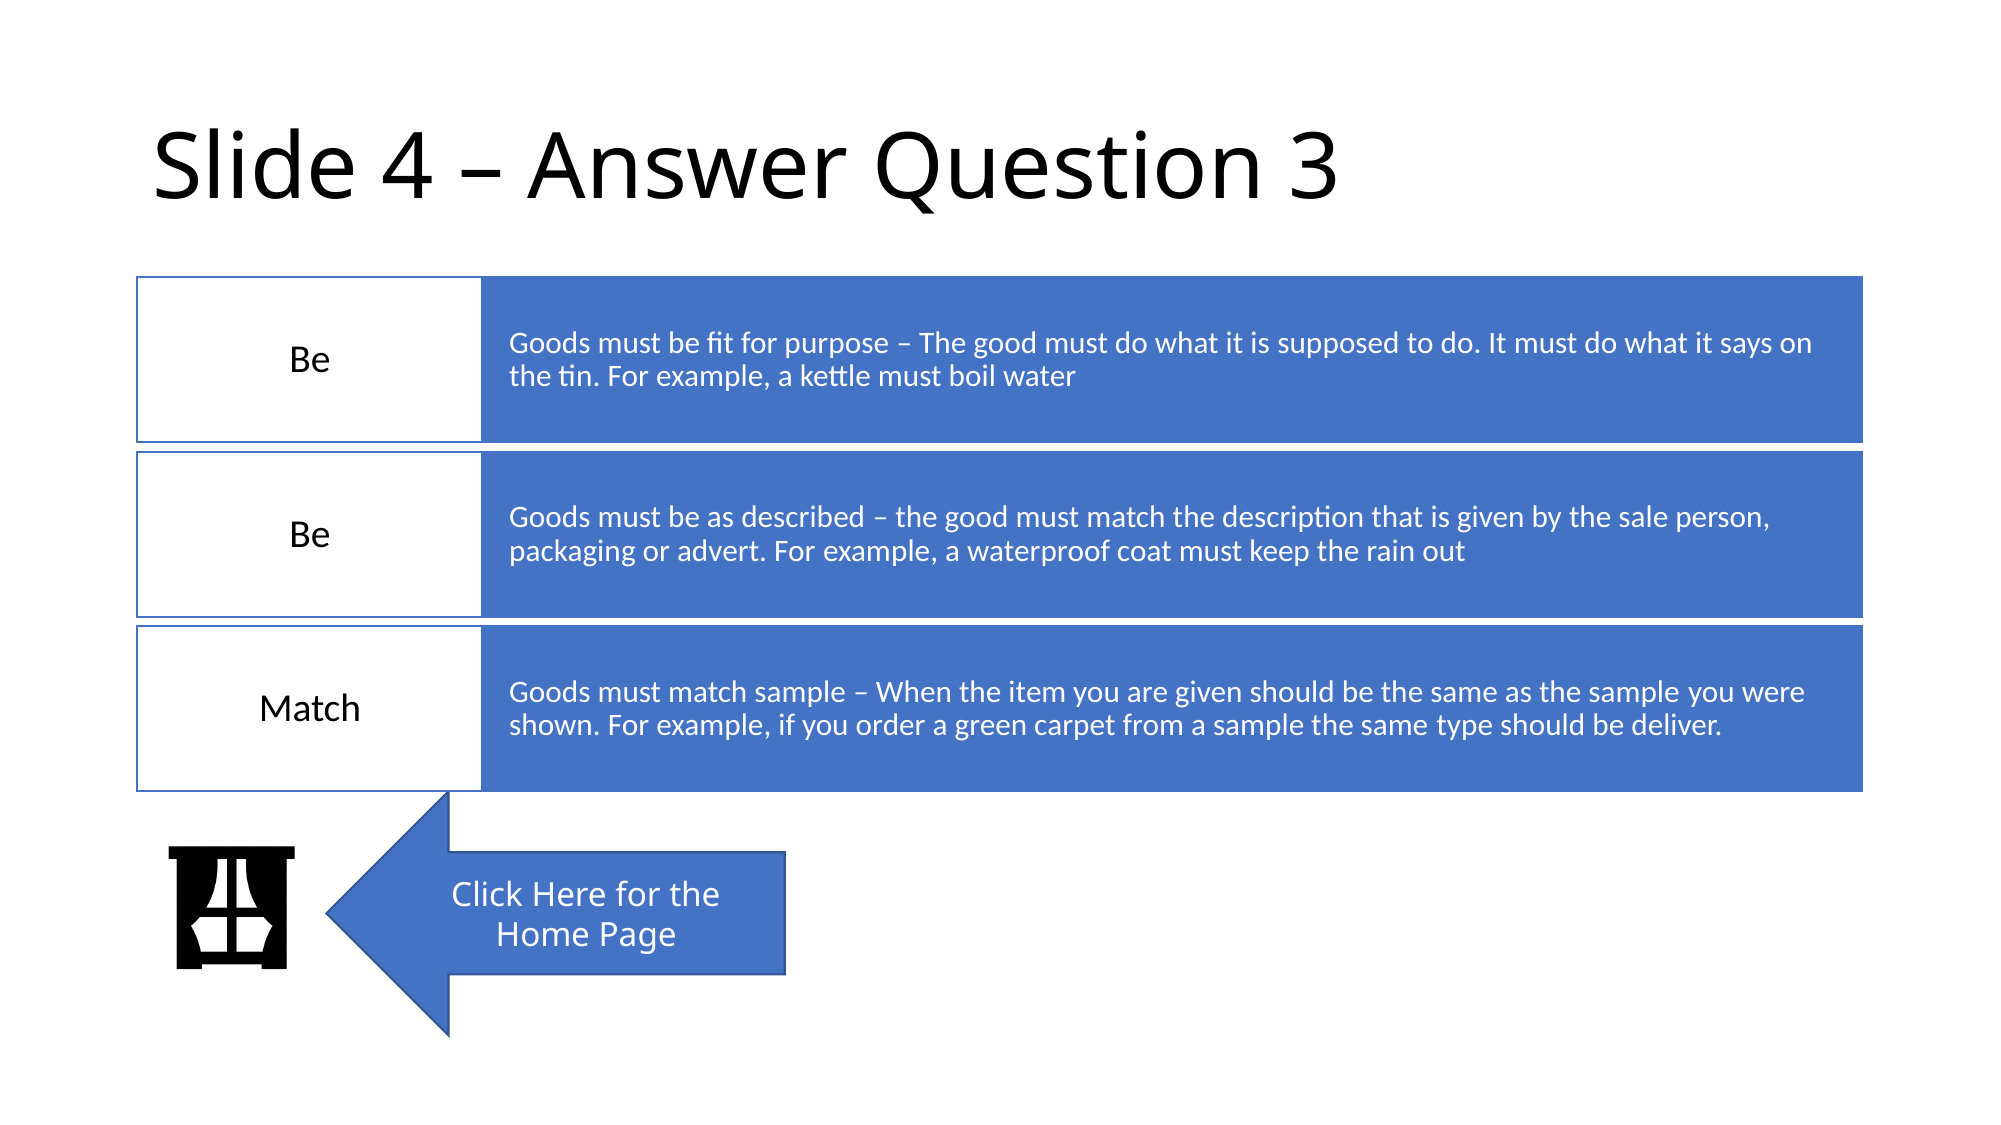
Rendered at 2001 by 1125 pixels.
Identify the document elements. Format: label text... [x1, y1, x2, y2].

picture [156, 832, 307, 983]
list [137, 277, 1863, 792]
title Slide 4 – Answer Question 3 [137, 59, 1863, 276]
text_box Click Here for the Home Page [324, 792, 786, 1038]
